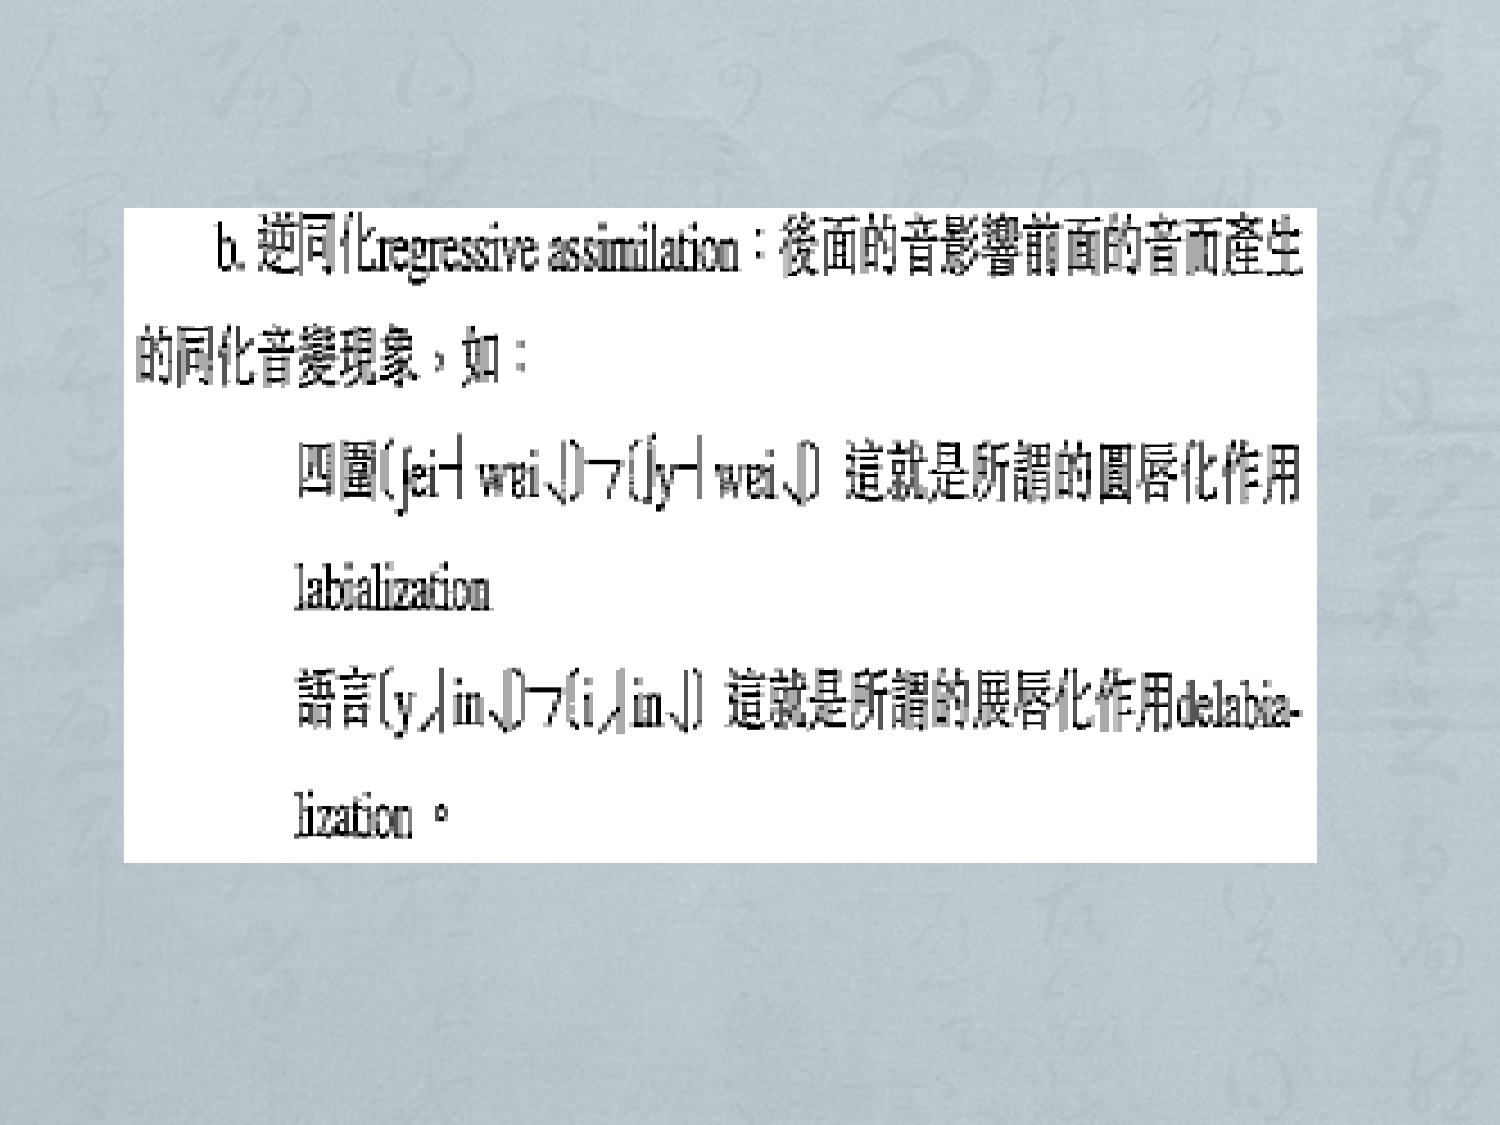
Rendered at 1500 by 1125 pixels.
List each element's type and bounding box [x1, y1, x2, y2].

list [123, 207, 1318, 863]
